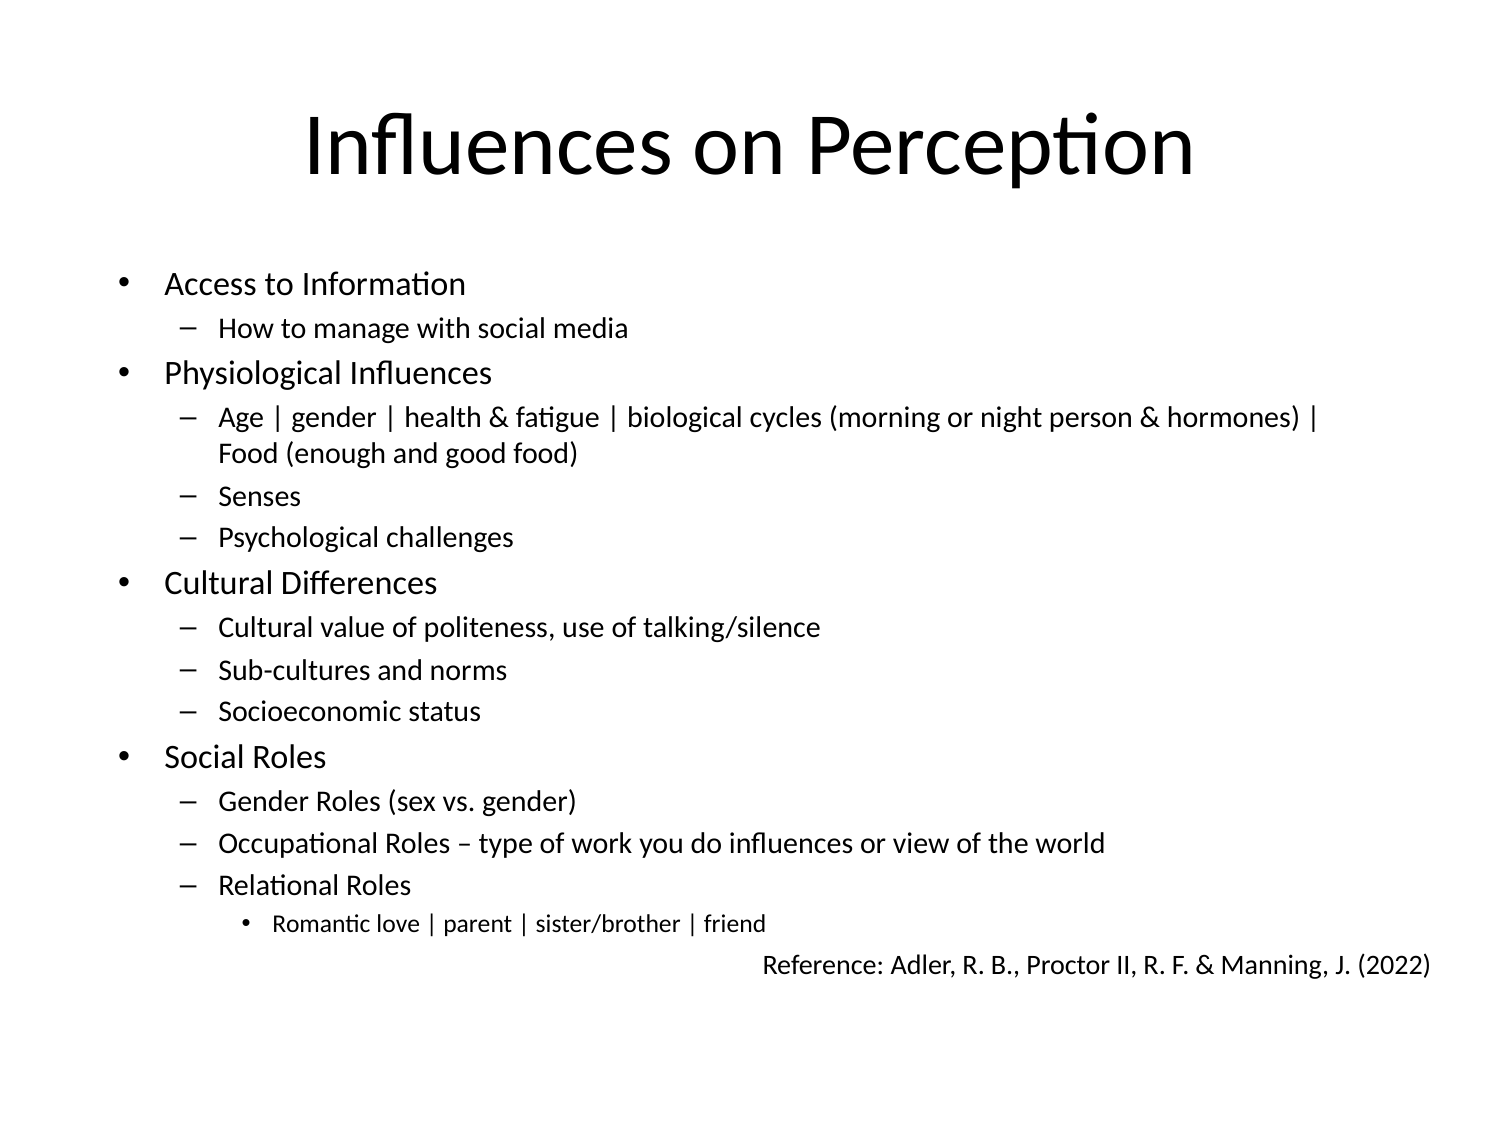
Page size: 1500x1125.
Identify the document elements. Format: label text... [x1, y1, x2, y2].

list Access to Information How to manage with social media Physiological Influences Age | gender | health & fatigue | biological cycles (morning or night person & hormones) | Food (enough and good food) Senses Psychological challenges Cultural Differences Cultural value of politeness, use of talking/silence Sub-cultures and norms Socioeconomic status Social Roles Gender Roles (sex vs. gender) Occupational Roles – type of work you do influences or view of the world Relational Roles Romantic love | parent | sister/brother | friend [103, 253, 1397, 950]
text_box Reference: Adler, R. B., Proctor II, R. F. & Manning, J. (2022) [747, 938, 1500, 988]
title Influences on Perception [75, 45, 1425, 233]
